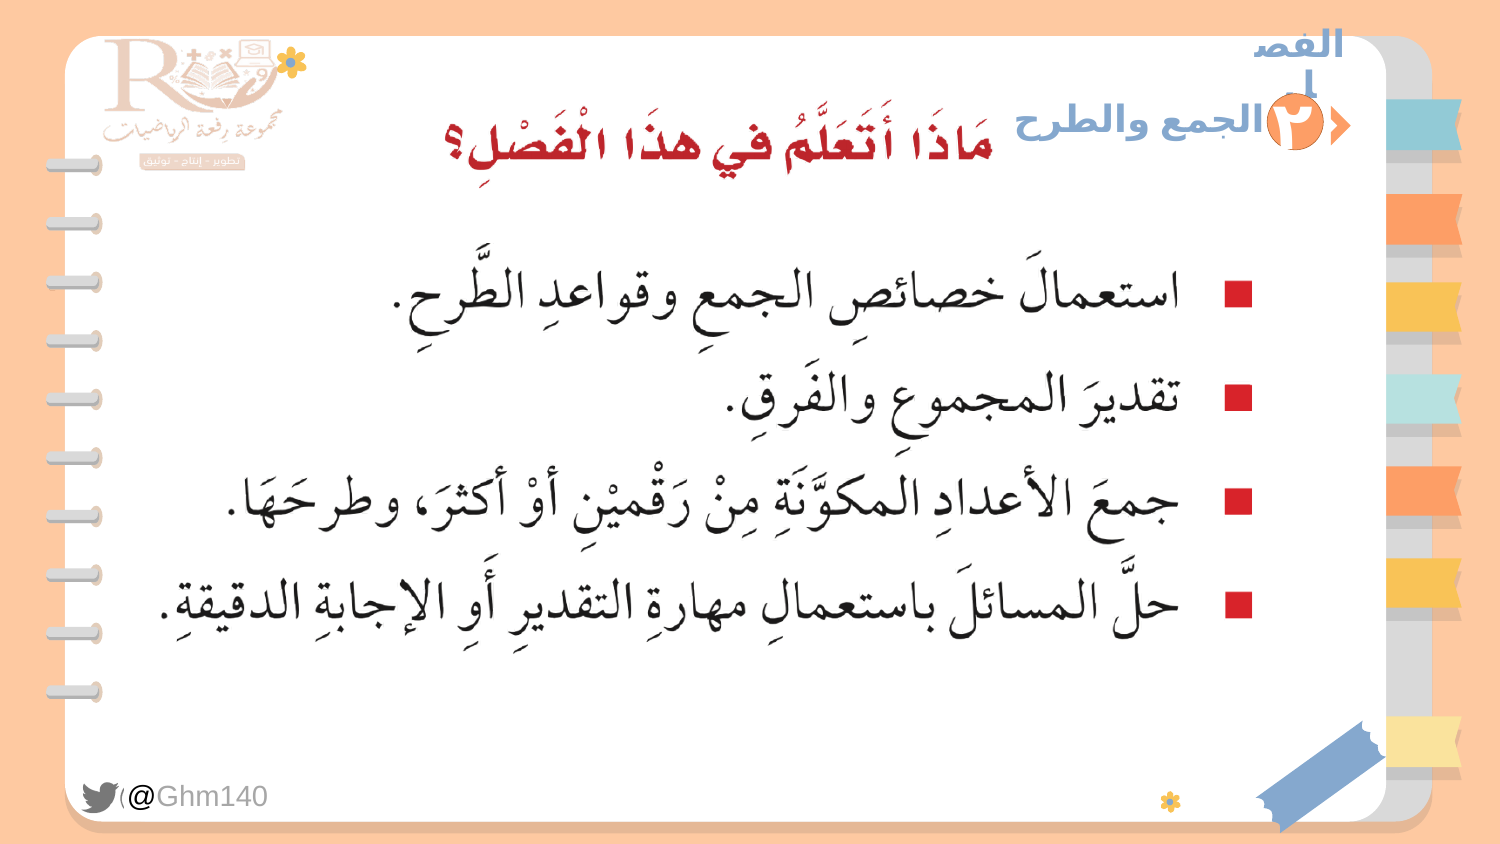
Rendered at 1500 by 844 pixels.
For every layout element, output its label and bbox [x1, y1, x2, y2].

text_box [971, 41, 1362, 170]
picture [122, 242, 1293, 682]
picture [407, 99, 1019, 195]
